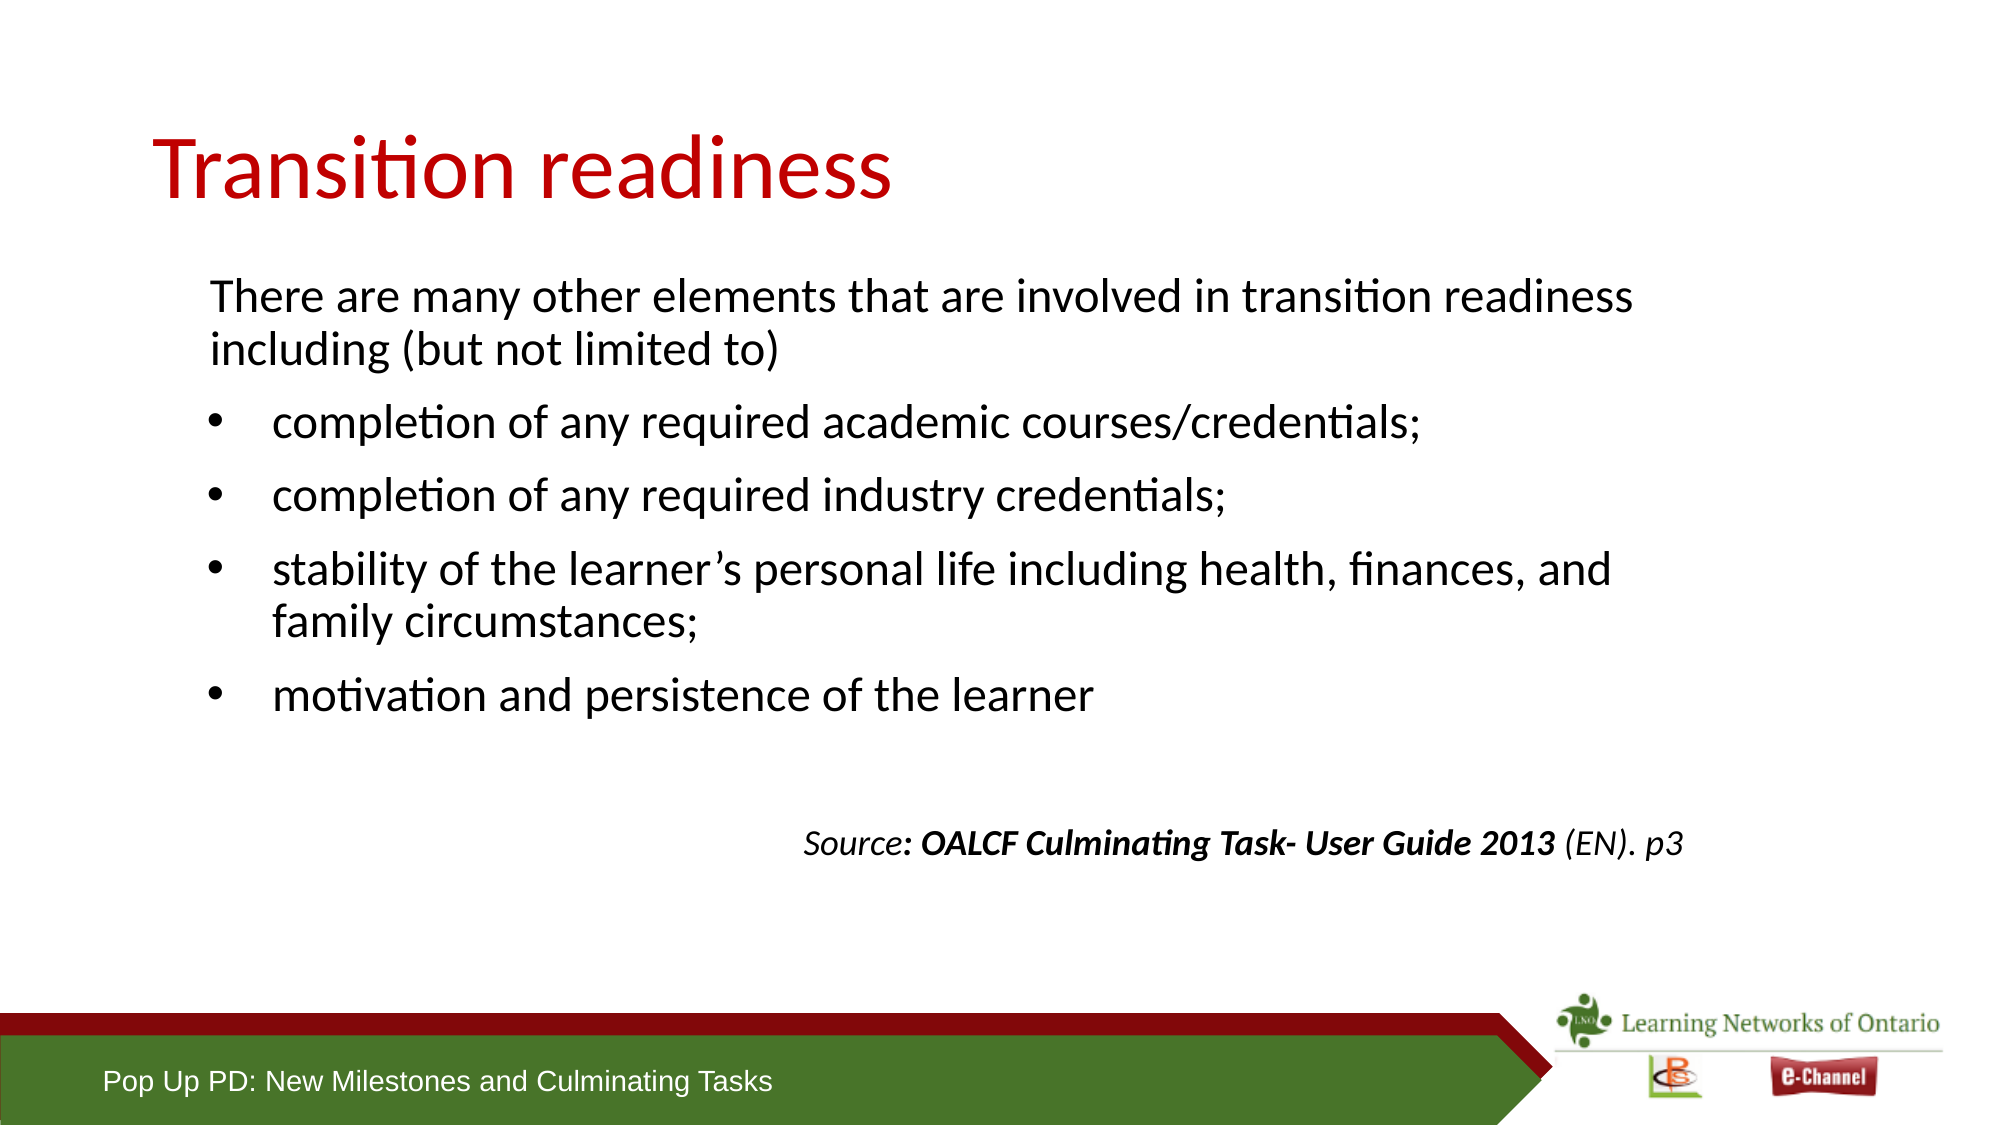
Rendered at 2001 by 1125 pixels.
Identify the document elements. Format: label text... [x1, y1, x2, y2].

list There are many other elements that are involved in transition readiness including (but not limited to) completion of any required academic courses/credentials; completion of any required industry credentials; stability of the learner’s personal life including health, finances, and family circumstances; motivation and persistence of the learner Source: OALCF Culminating Task- User Guide 2013 (EN). p3 [198, 262, 1700, 875]
picture [1488, 988, 1962, 1104]
title Transition readiness [137, 59, 1863, 278]
